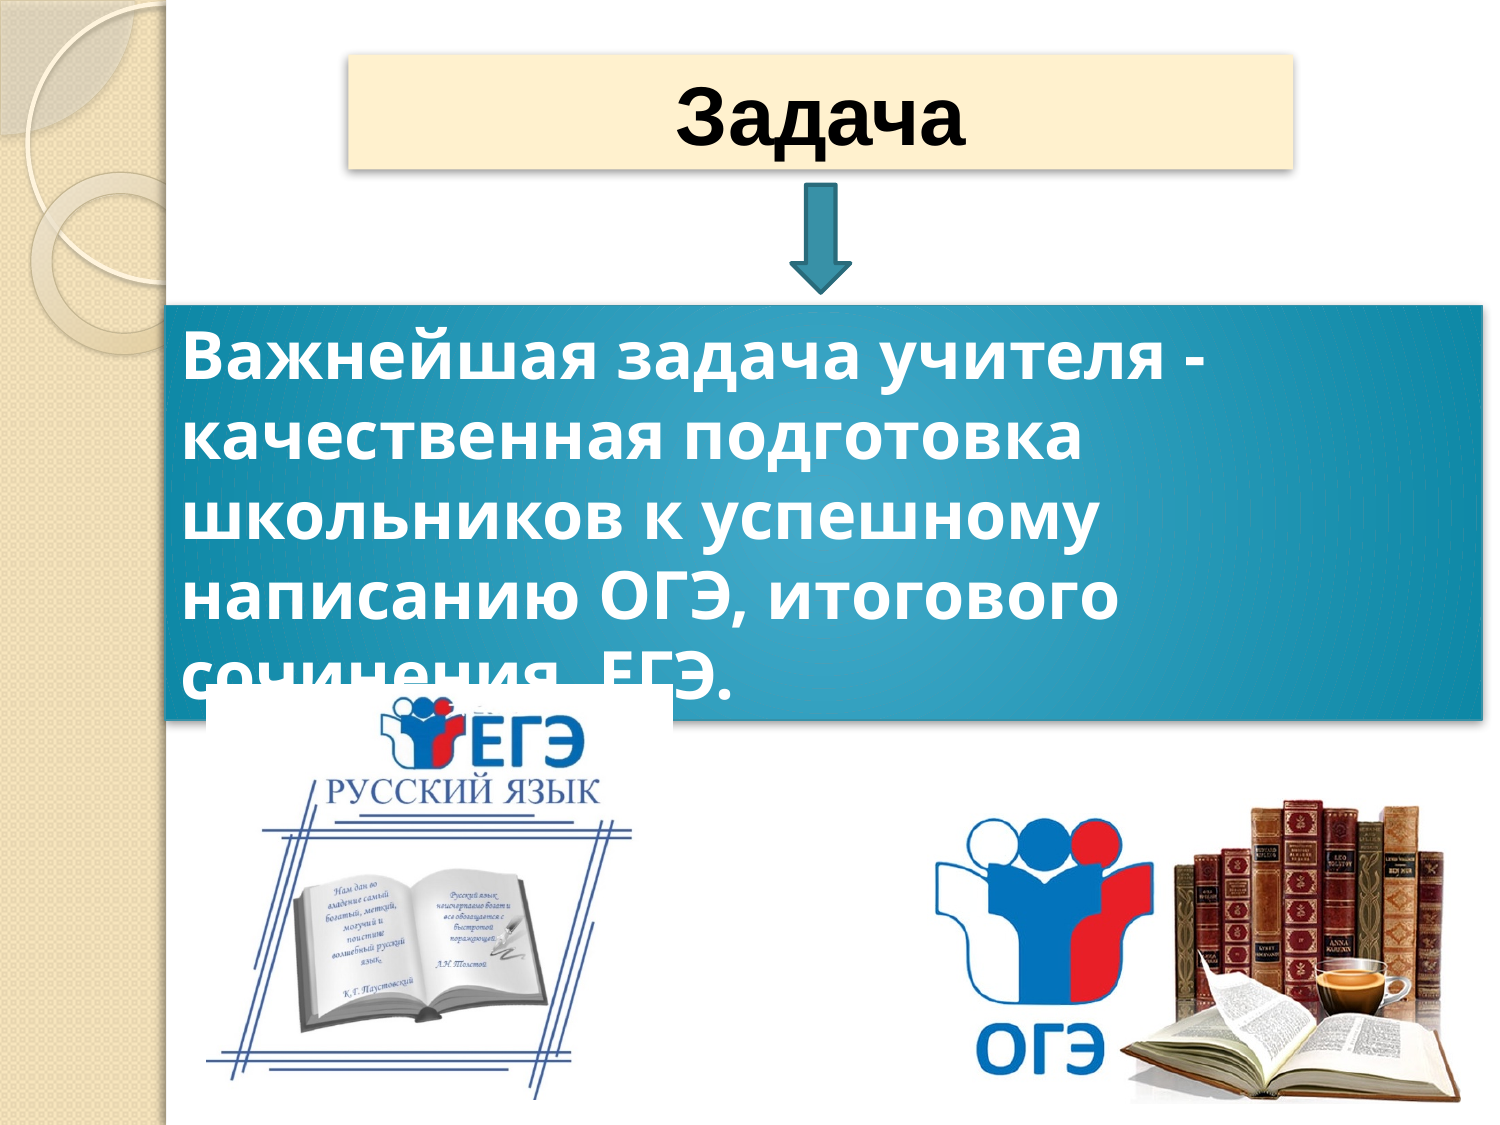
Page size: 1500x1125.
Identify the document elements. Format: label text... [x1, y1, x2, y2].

picture [206, 684, 673, 1101]
text_box Задача [348, 54, 1294, 170]
text_box [789, 182, 853, 295]
text_box Важнейшая задача учителя - качественная подготовка школьников к успешному написанию ОГЭ, итогового сочинения, ЕГЭ. [164, 305, 1483, 721]
picture [926, 798, 1461, 1104]
